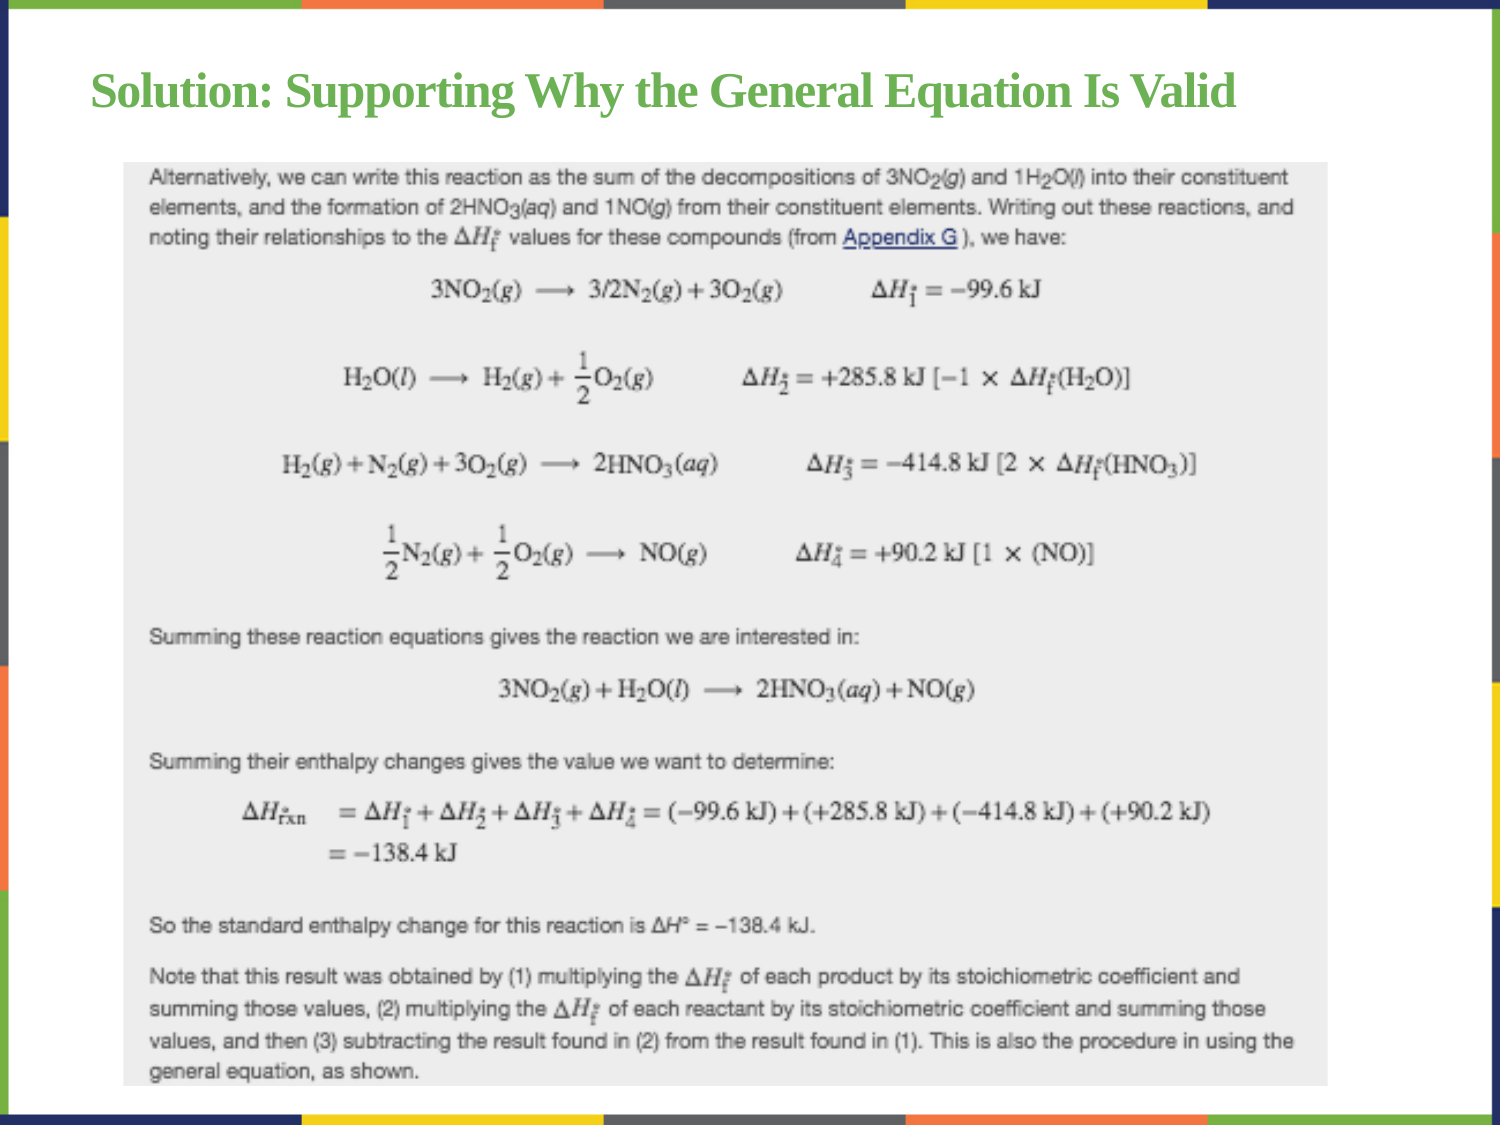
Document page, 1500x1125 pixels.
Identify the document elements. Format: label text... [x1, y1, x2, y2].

picture [0, 0, 1500, 1125]
title Solution: Supporting Why the General Equation Is Valid [75, 39, 1398, 125]
